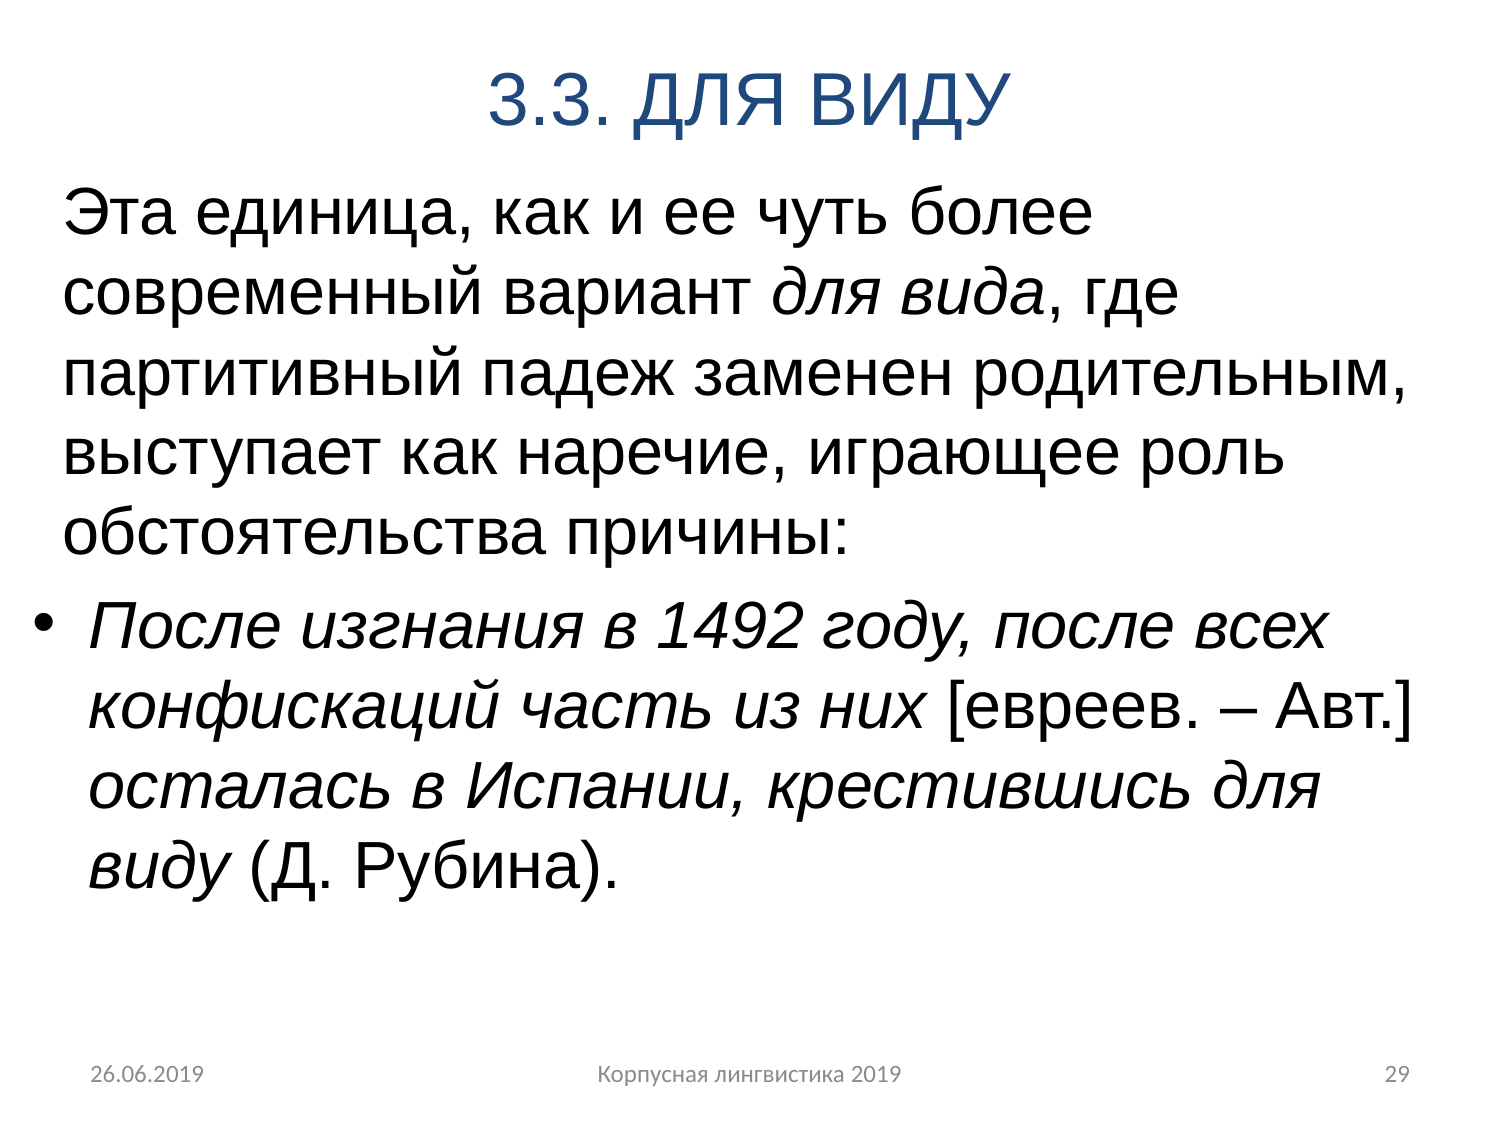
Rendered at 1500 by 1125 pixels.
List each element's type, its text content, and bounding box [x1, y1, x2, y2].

footer Корпусная лингвистика 2019 [512, 1042, 988, 1103]
title 3.3. ДЛЯ ВИДУ [0, 30, 1500, 161]
list Эта единица, как и ее чуть более современный вариант для вида, где партитивный падеж заменен родительным, выступает как наречие, играющее роль обстоятельства причины: После изгнания в 1492 году, после всех конфискаций часть из них [евреев. – Авт.] осталась в Испании, крестившись для виду (Д. Рубина). [17, 160, 1442, 1043]
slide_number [75, 1042, 425, 1103]
slide_number 29 [1074, 1042, 1425, 1103]
